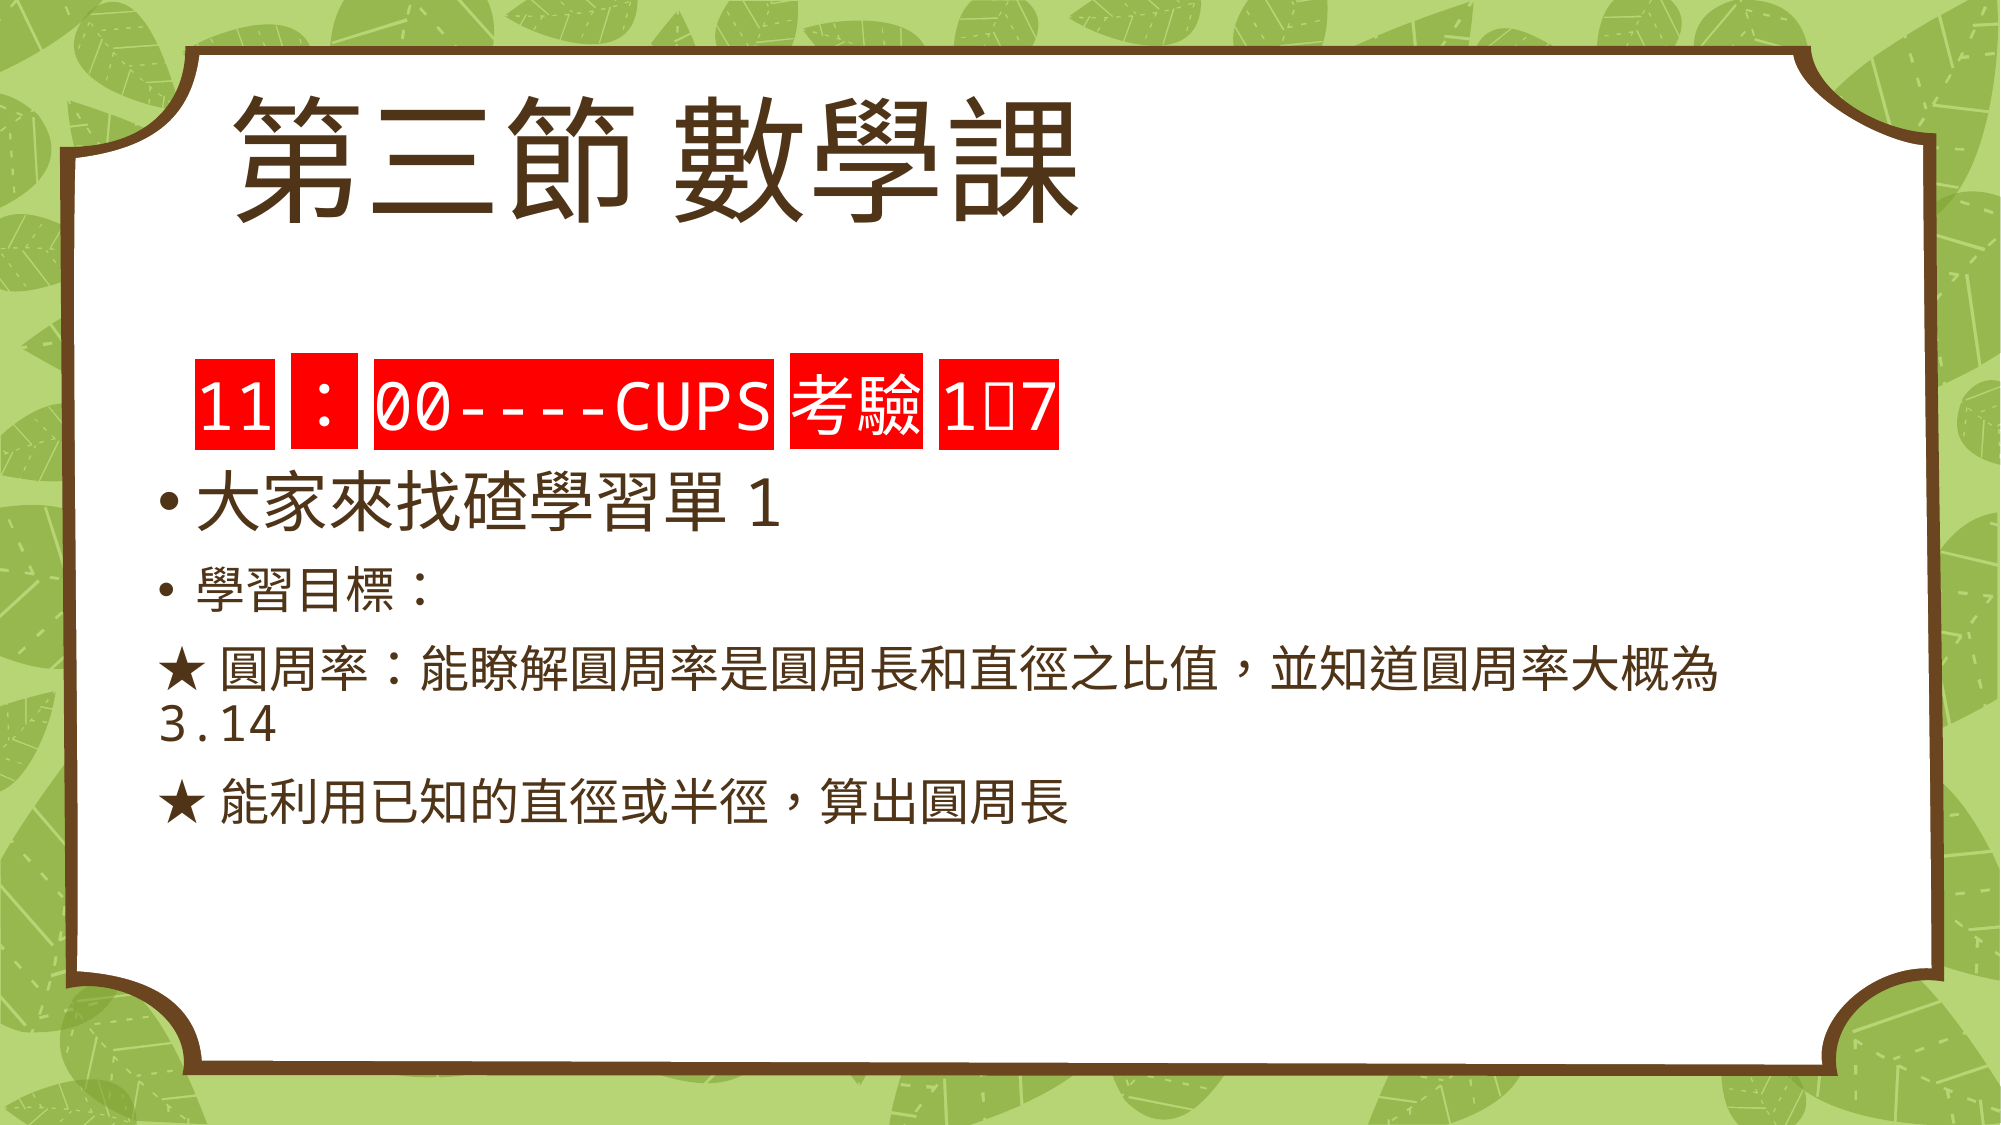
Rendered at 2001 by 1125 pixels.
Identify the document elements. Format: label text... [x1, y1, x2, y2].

list 11：00----CUPS考驗17 大家來找碴學習單1 學習目標： ★圓周率：能瞭解圓周率是圓周長和直徑之比值，並知道圓周率大概為3.14 ★能利用已知的直徑或半徑，算出圓周長 [142, 348, 1857, 1006]
title 第三節 數學課 [212, 74, 1788, 250]
